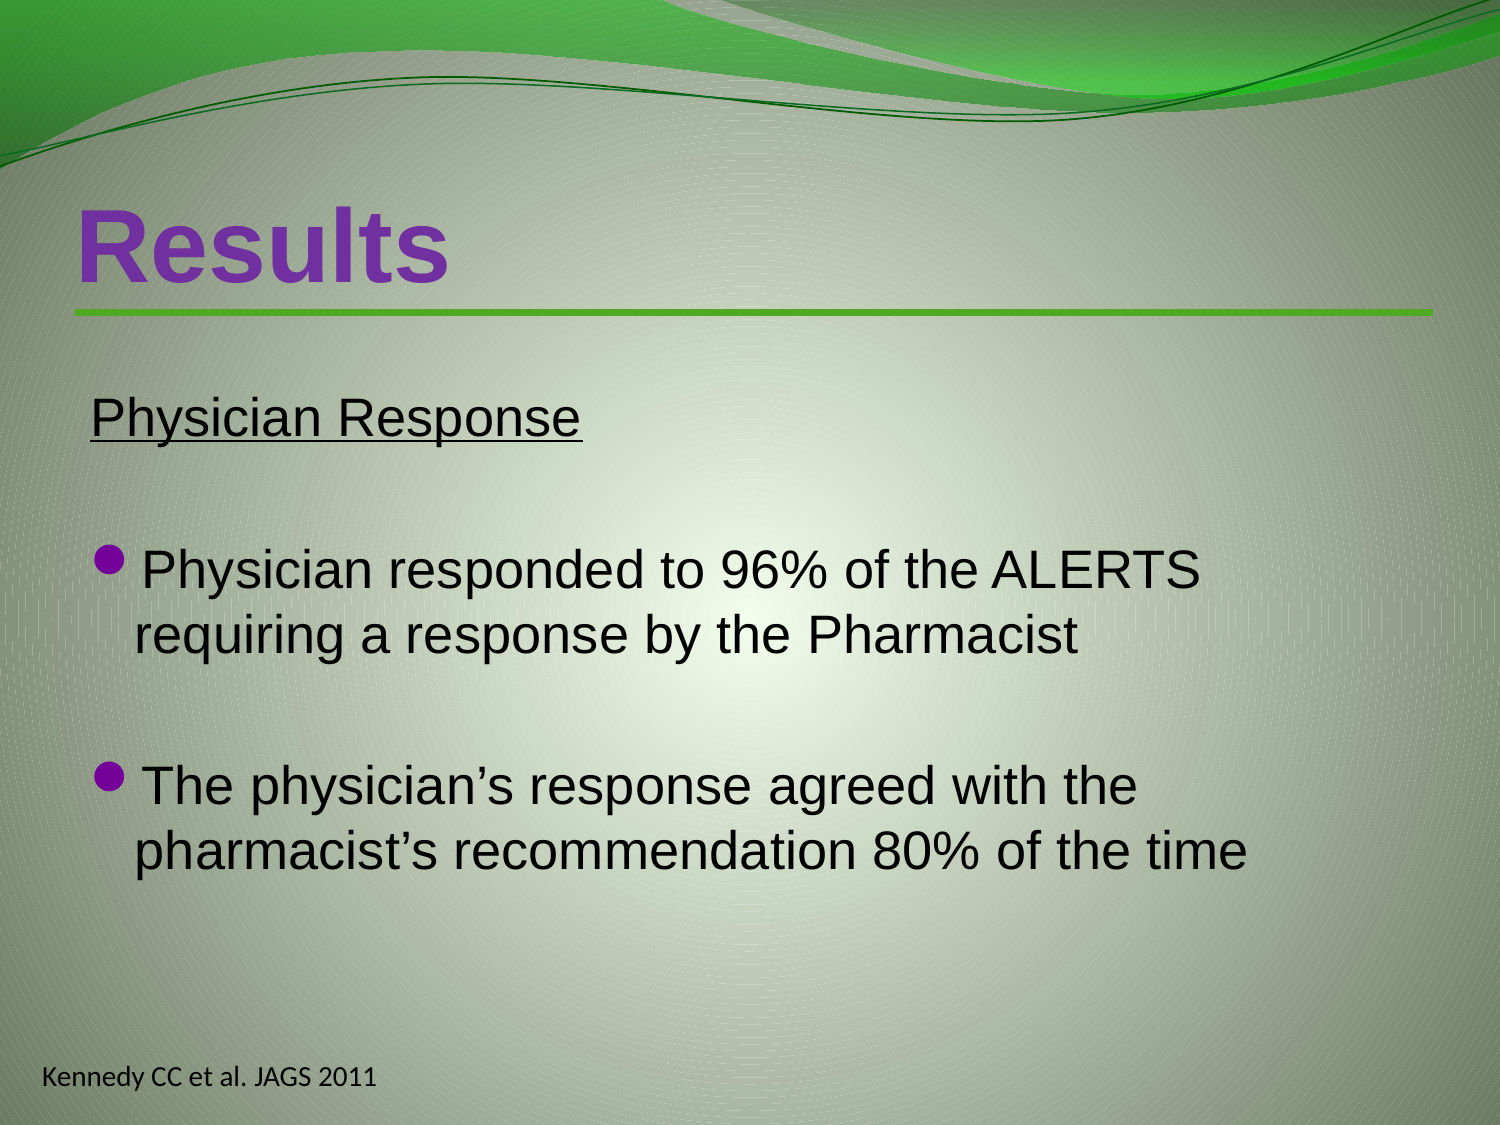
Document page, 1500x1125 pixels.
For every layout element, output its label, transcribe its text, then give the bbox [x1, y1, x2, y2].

list Physician Response Physician responded to 96% of the ALERTS requiring a response by the Pharmacist The physician’s response agreed with the pharmacist’s recommendation 80% of the time [74, 374, 1426, 1096]
title Results [74, 115, 1426, 304]
text_box Kennedy CC et al. JAGS 2011 [27, 1049, 393, 1100]
